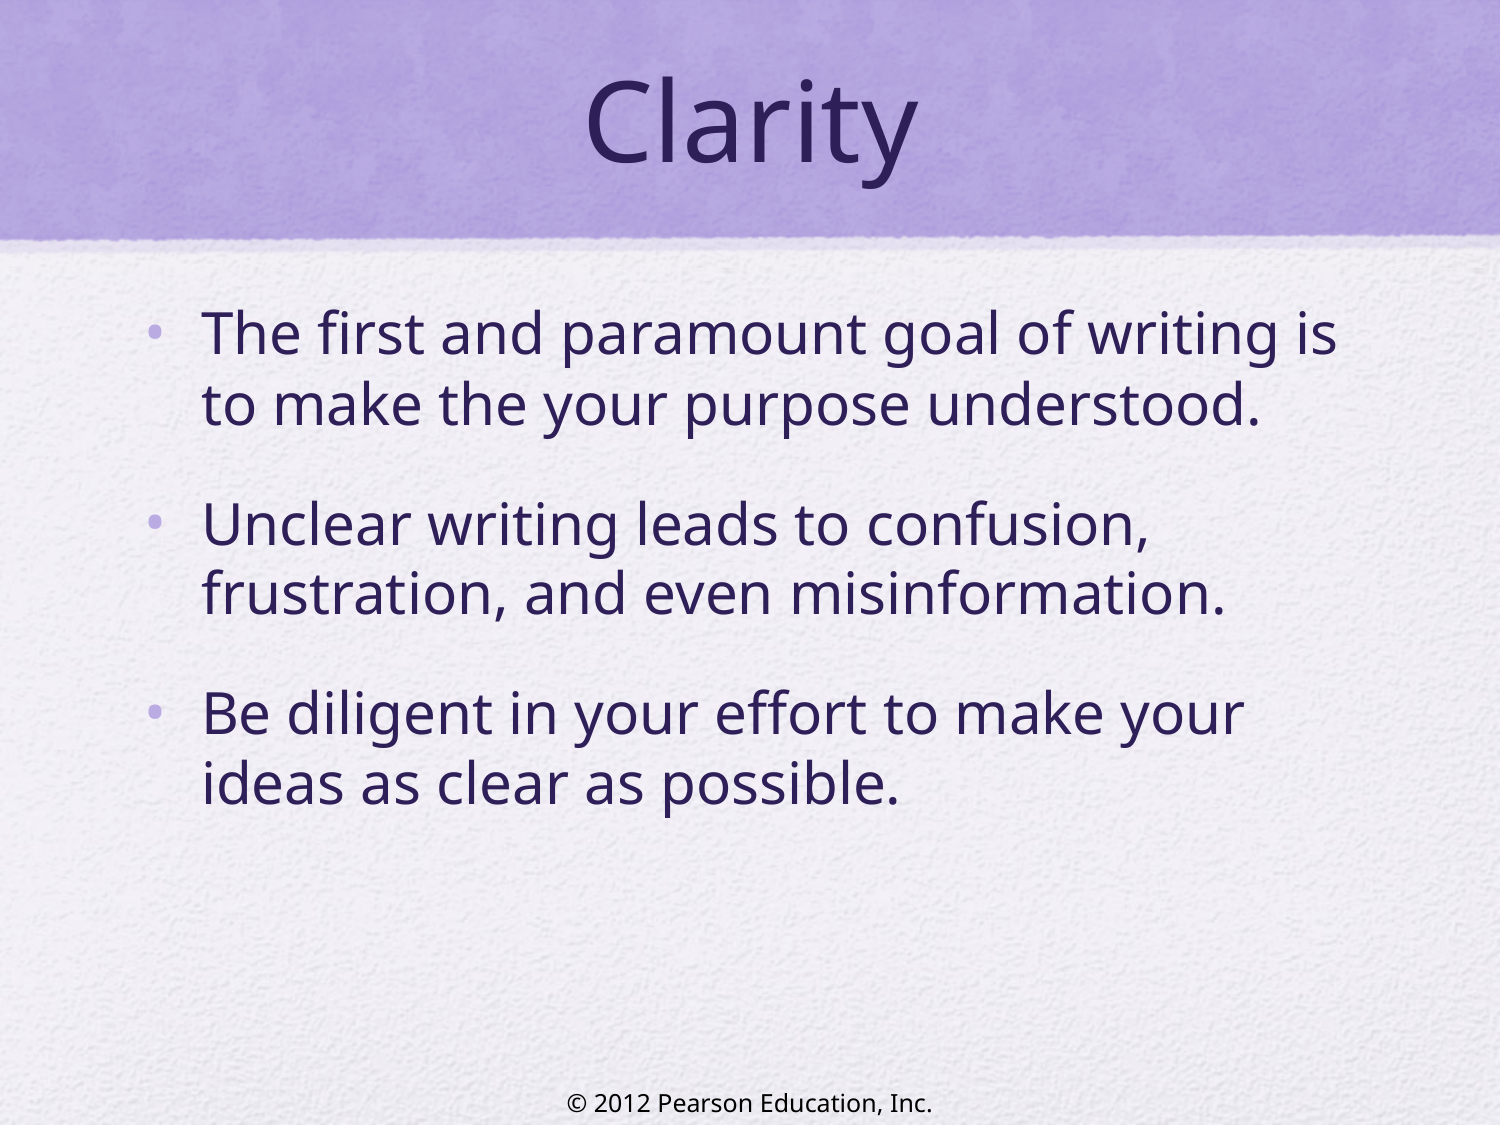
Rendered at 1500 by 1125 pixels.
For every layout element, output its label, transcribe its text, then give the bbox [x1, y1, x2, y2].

list The first and paramount goal of writing is to make the your purpose understood. Unclear writing leads to confusion, frustration, and even misinformation. Be diligent in your effort to make your ideas as clear as possible. [129, 288, 1373, 993]
text_box © 2012 Pearson Education, Inc. [425, 1079, 1075, 1125]
title Clarity [129, 6, 1373, 239]
picture [0, 225, 1500, 1125]
